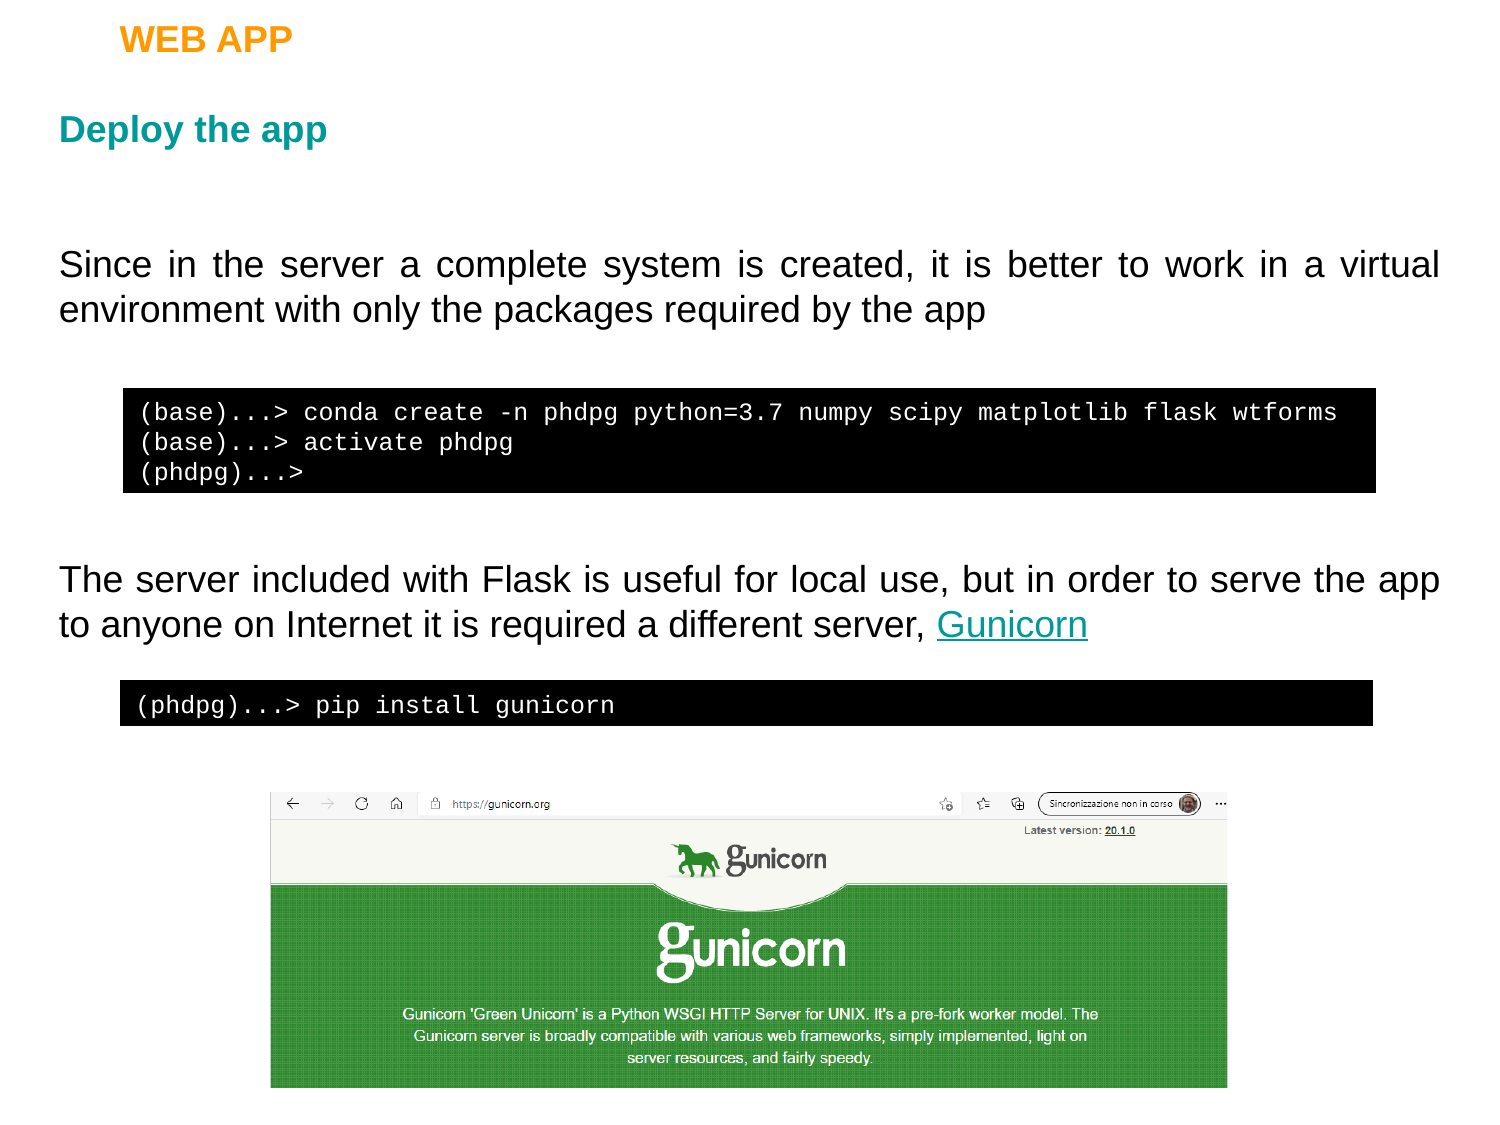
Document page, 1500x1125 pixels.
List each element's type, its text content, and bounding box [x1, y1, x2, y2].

text_box (base)...> conda create -n phdpg python=3.7 numpy scipy matplotlib flask wtforms (base)...> activate phdpg (phdpg)...> [123, 388, 1376, 493]
picture [270, 792, 1228, 1089]
text_box WEB APP [1, 0, 309, 75]
text_box Deploy the app Since in the server a complete system is created, it is better to work in a virtual environment with only the packages required by the app The server included with Flask is useful for local use, but in order to serve the app to anyone on Internet it is required a different server, Gunicorn [0, 90, 1500, 1125]
text_box (phdpg)...> pip install gunicorn [120, 680, 1373, 726]
